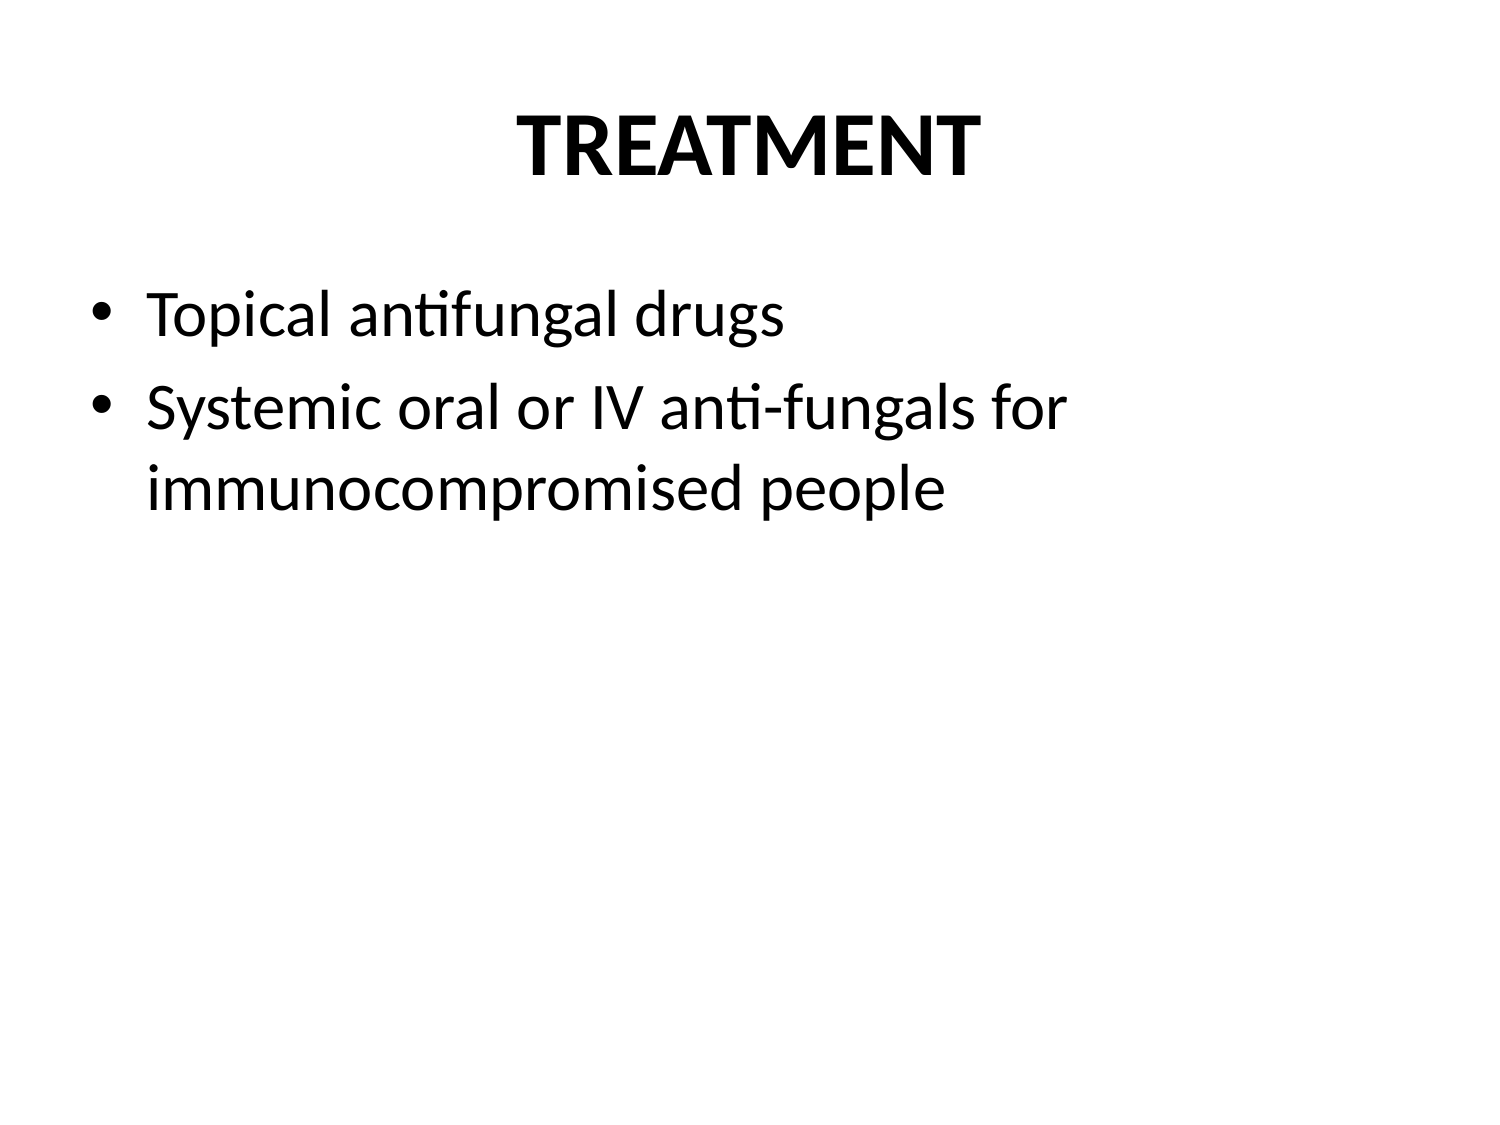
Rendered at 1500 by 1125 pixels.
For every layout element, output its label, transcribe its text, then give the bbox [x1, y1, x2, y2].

list Topical antifungal drugs Systemic oral or IV anti-fungals for immunocompromised people [75, 262, 1425, 1005]
title TREATMENT [75, 45, 1425, 233]
